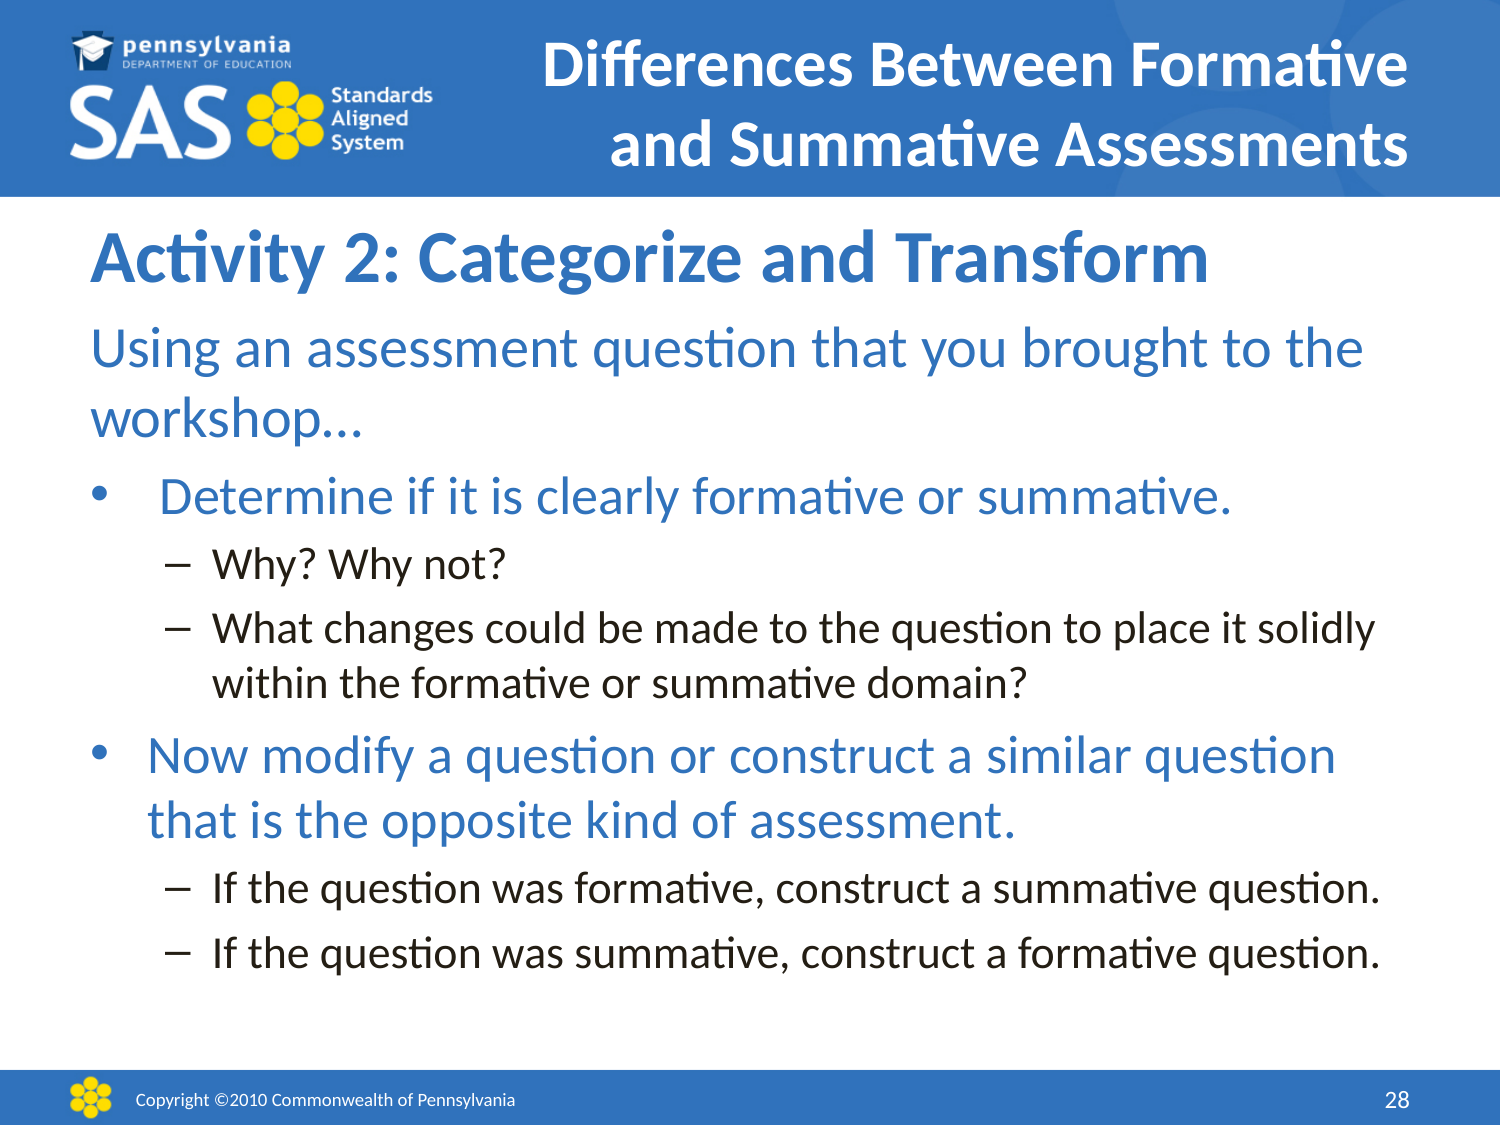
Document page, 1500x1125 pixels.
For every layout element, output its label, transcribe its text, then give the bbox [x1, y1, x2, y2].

footer Copyright ©2010 Commonwealth of Pennsylvania [120, 1072, 598, 1125]
slide_number 28 [1247, 1072, 1425, 1125]
picture [0, 0, 1500, 1125]
list Activity 2: Categorize and Transform Using an assessment question that you brought to the workshop… Determine if it is clearly formative or summative. Why? Why not? What changes could be made to the question to place it solidly within the formative or summative domain? Now modify a question or construct a similar question that is the opposite kind of assessment. If the question was formative, construct a summative question. If the question was summative, construct a formative question. [75, 200, 1425, 1005]
title Differences Between Formative and Summative Assessments [484, 0, 1425, 200]
